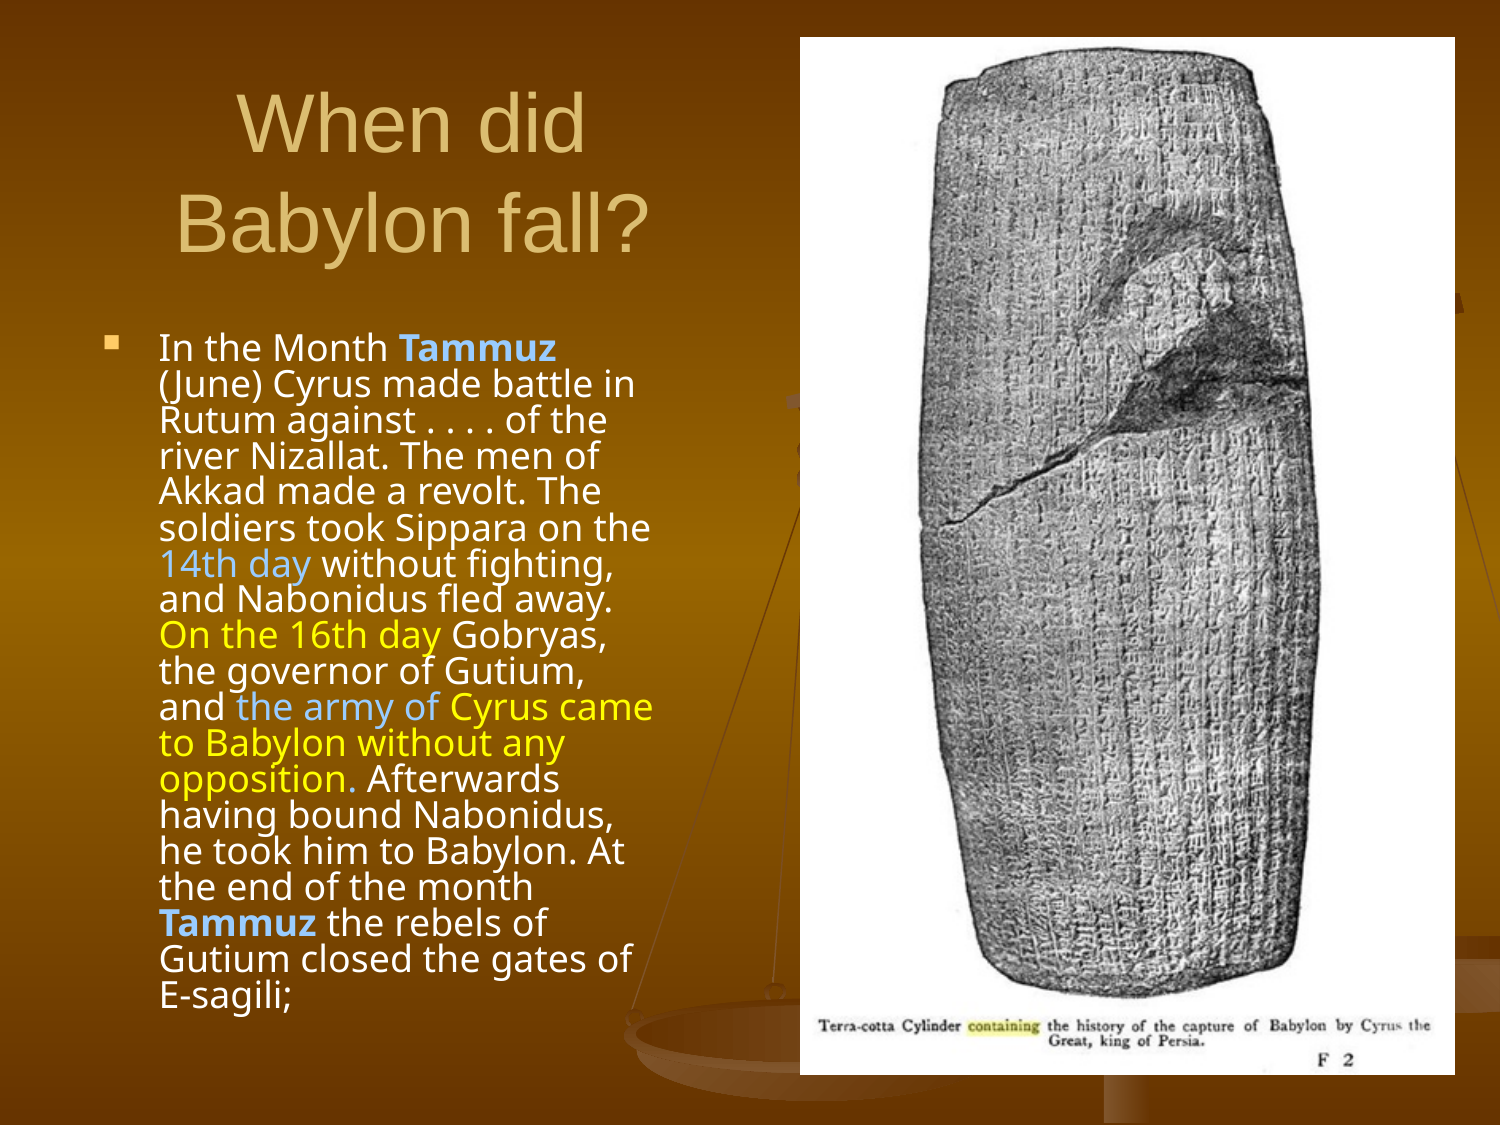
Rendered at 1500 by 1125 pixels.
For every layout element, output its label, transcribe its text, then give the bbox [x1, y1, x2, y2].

picture [799, 37, 1455, 1076]
list In the Month Tammuz (June) Cyrus made battle in Rutum against . . . . of the river Nizallat. The men of Akkad made a revolt. The soldiers took Sippara on the 14th day without fighting, and Nabonidus fled away. On the 16th day Gobryas, the governor of Gutium, and the army of Cyrus came to Babylon without any opposition. Afterwards having bound Nabonidus, he took him to Babylon. At the end of the month Tammuz the rebels of Gutium closed the gates of E-sagili; [87, 324, 676, 1026]
title When did Babylon fall? [74, 74, 751, 263]
